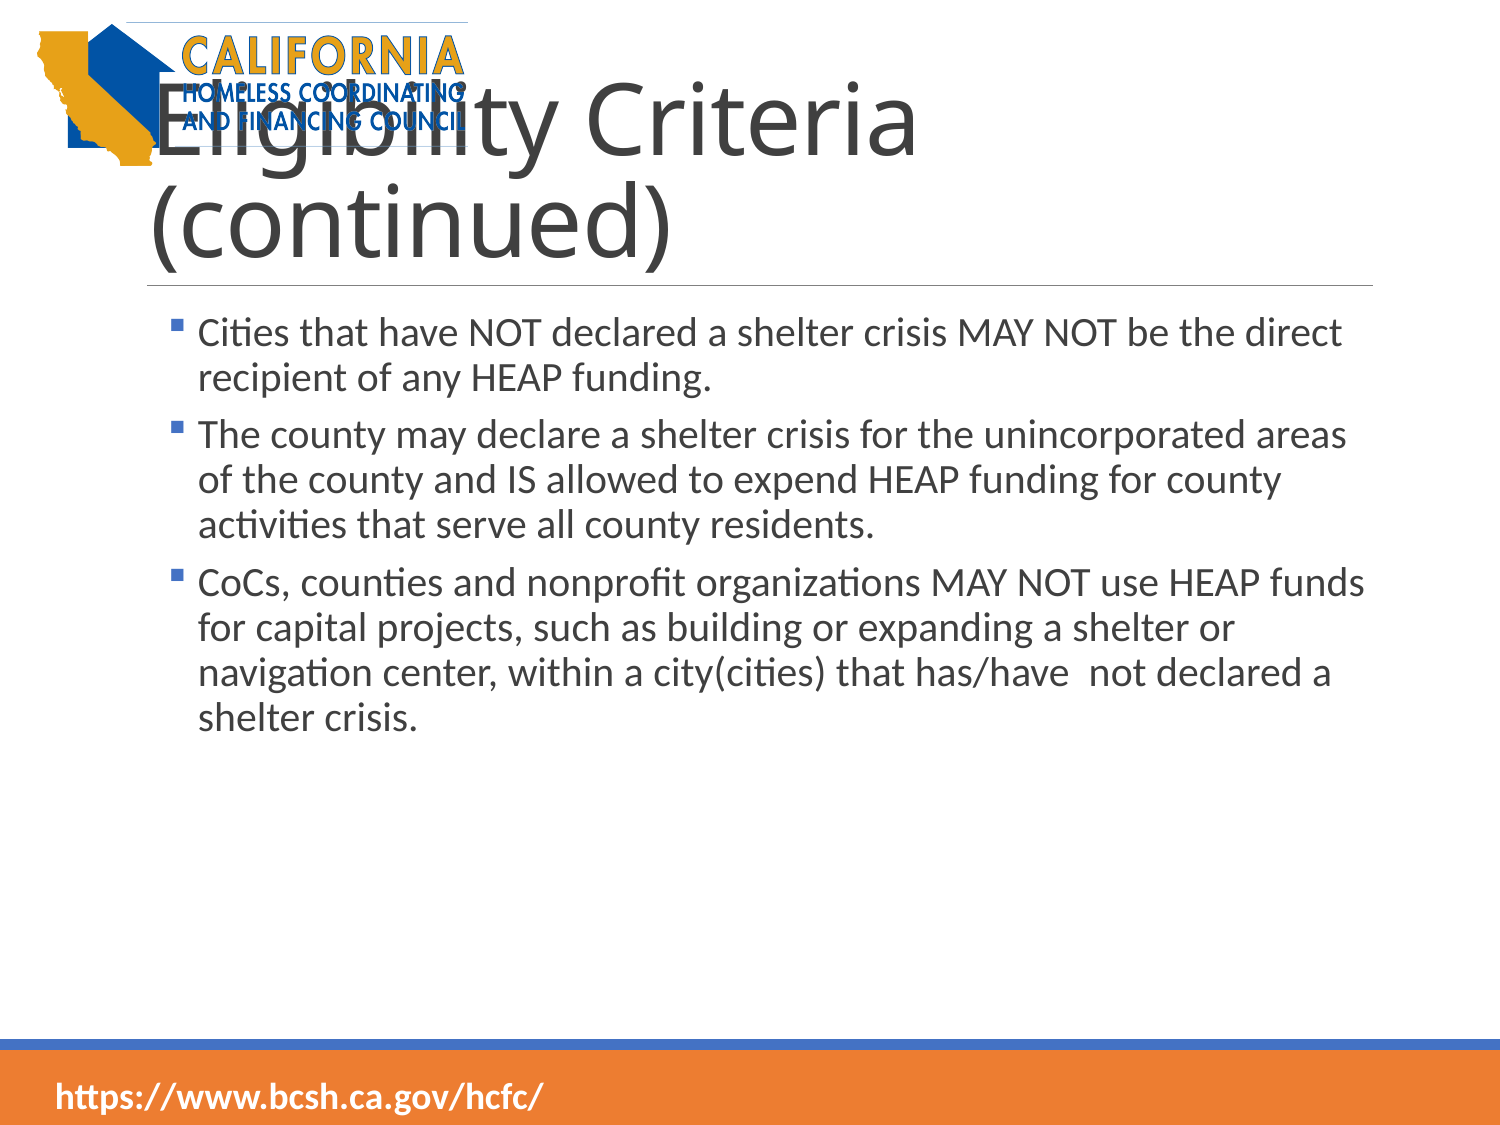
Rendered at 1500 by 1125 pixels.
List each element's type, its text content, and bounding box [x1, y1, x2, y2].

list Cities that have NOT declared a shelter crisis MAY NOT be the direct recipient of any HEAP funding. The county may declare a shelter crisis for the unincorporated areas of the county and IS allowed to expend HEAP funding for county activities that serve all county residents. CoCs, counties and nonprofit organizations MAY NOT use HEAP funds for capital projects, such as building or expanding a shelter or navigation center, within a city(cities) that has/have not declared a shelter crisis. [135, 302, 1373, 963]
title Eligibility Criteria (continued) [135, 47, 1373, 285]
text_box https://www.bcsh.ca.gov/hcfc/ [40, 1064, 559, 1125]
picture [36, 21, 469, 167]
